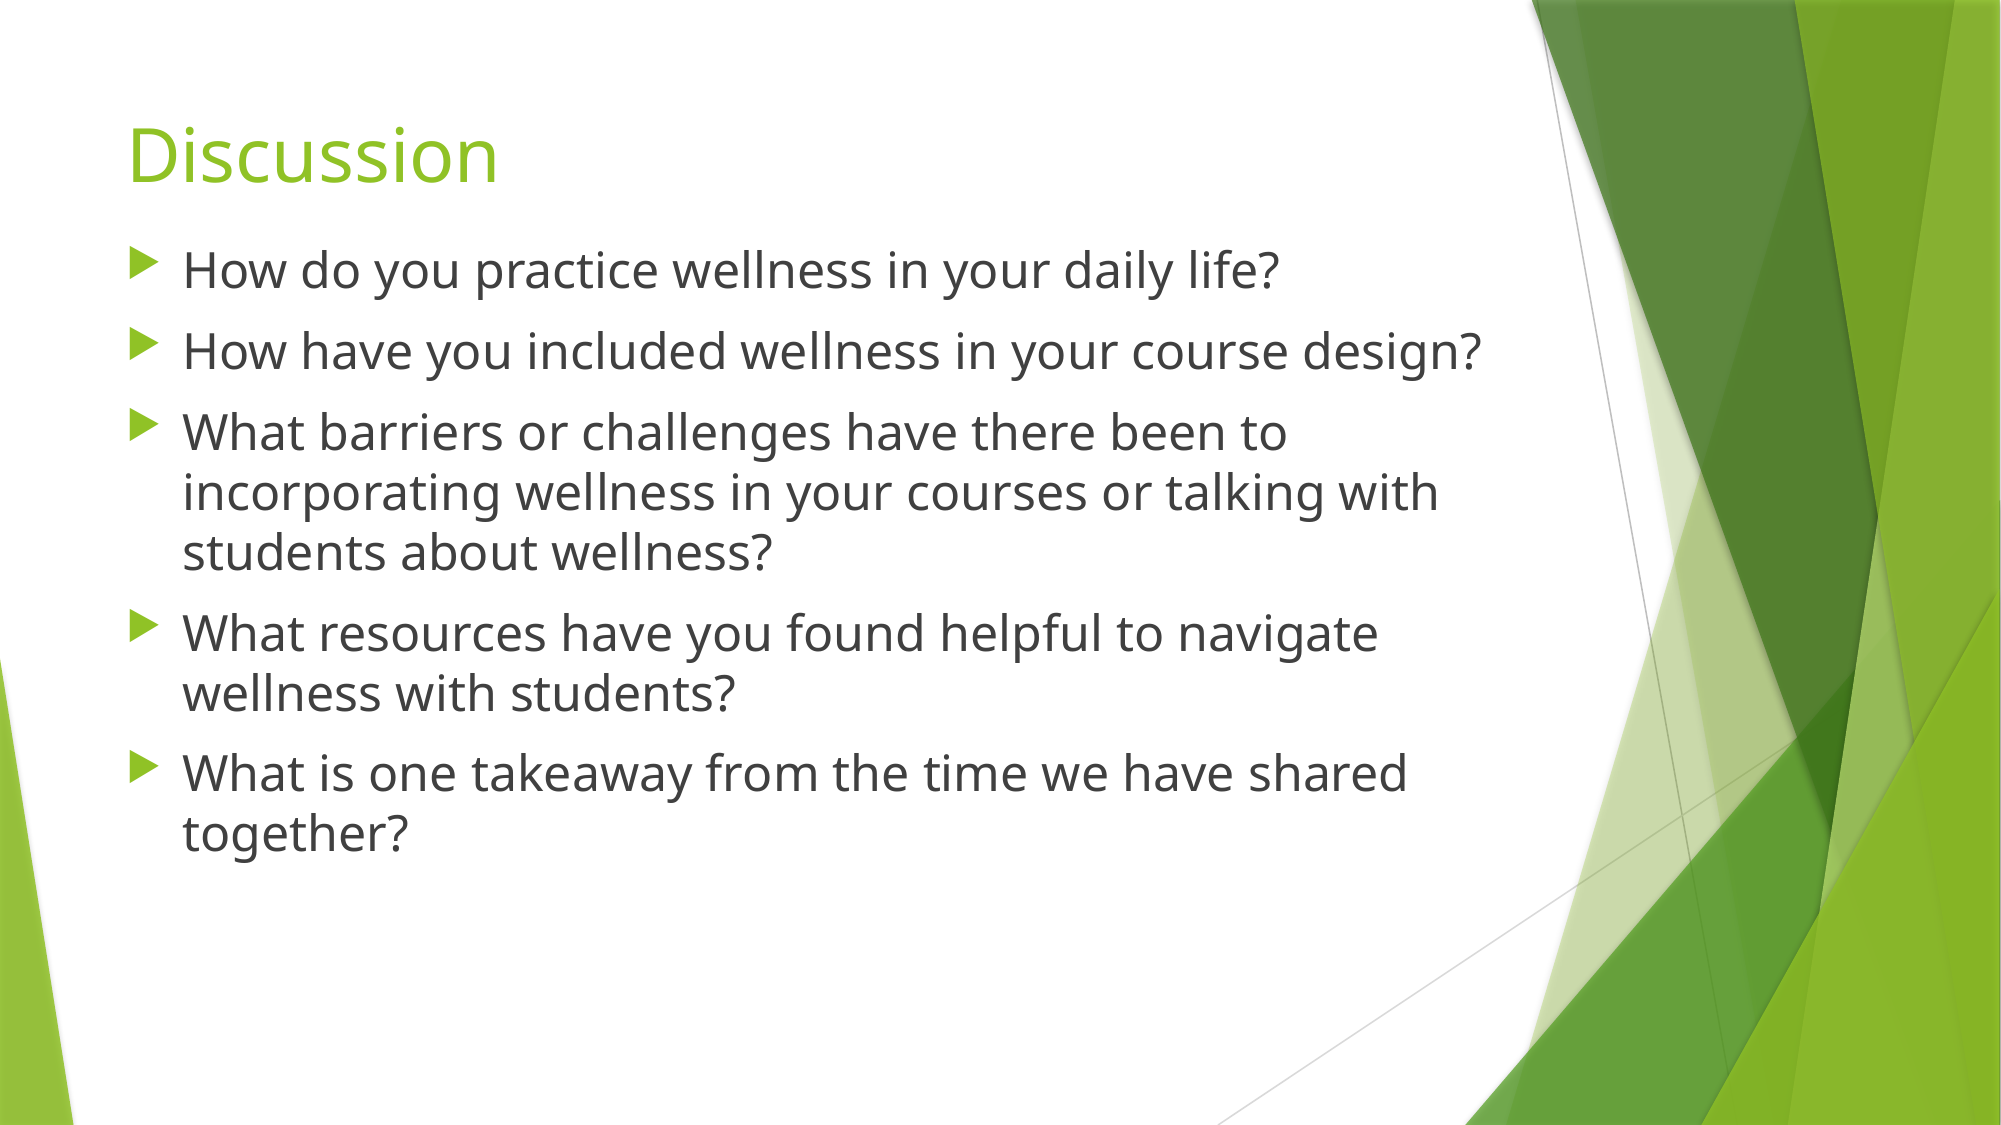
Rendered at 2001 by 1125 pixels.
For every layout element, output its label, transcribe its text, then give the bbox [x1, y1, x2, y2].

list How do you practice wellness in your daily life? How have you included wellness in your course design? What barriers or challenges have there been to incorporating wellness in your courses or talking with students about wellness? What resources have you found helpful to navigate wellness with students? What is one takeaway from the time we have shared together? [111, 230, 1578, 992]
title Discussion [111, 99, 1522, 230]
